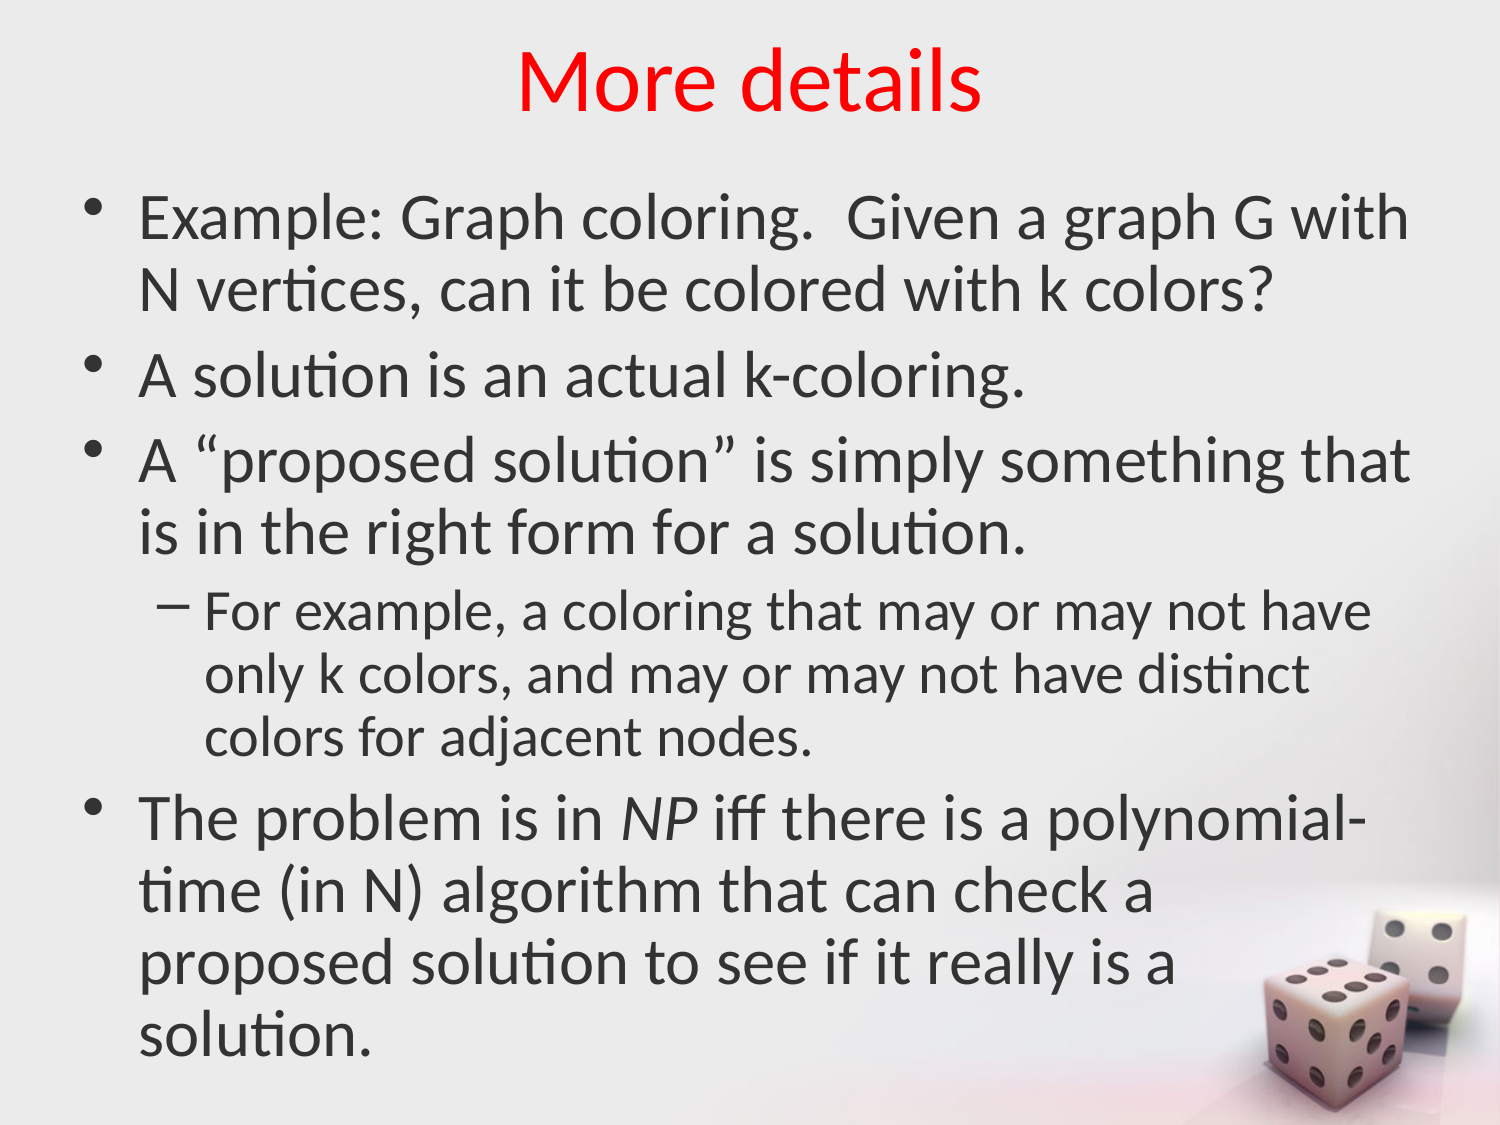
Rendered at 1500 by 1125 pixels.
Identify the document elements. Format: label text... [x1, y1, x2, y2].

title More details [74, 0, 1426, 151]
list Example: Graph coloring. Given a graph G with N vertices, can it be colored with k colors? A solution is an actual k-coloring. A “proposed solution” is simply something that is in the right form for a solution. For example, a coloring that may or may not have only k colors, and may or may not have distinct colors for adjacent nodes. The problem is in NP iff there is a polynomial-time (in N) algorithm that can check a proposed solution to see if it really is a solution. [74, 174, 1426, 913]
picture [0, 0, 1500, 1125]
